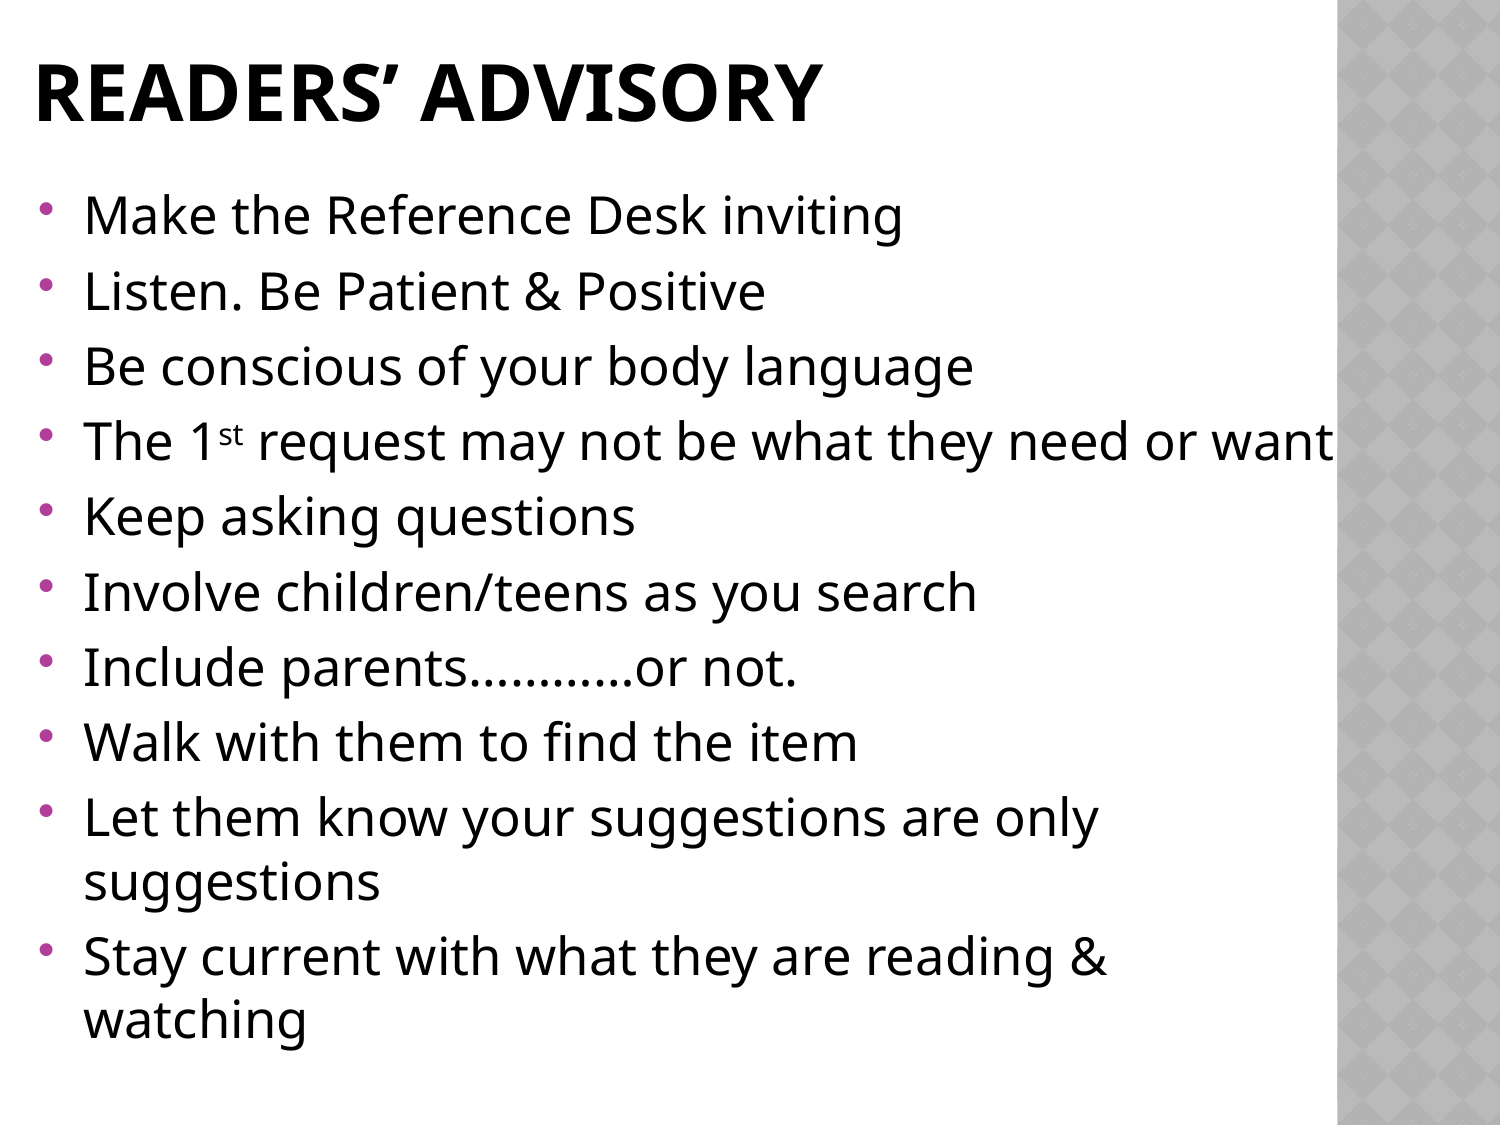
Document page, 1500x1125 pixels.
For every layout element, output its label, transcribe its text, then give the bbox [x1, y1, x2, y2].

title Readers’ Advisory [24, 0, 1263, 138]
list Make the Reference Desk inviting Listen. Be Patient & Positive Be conscious of your body language The 1st request may not be what they need or want Keep asking questions Involve children/teens as you search Include parents…………or not. Walk with them to find the item Let them know your suggestions are only suggestions Stay current with what they are reading & watching [24, 174, 1363, 1113]
